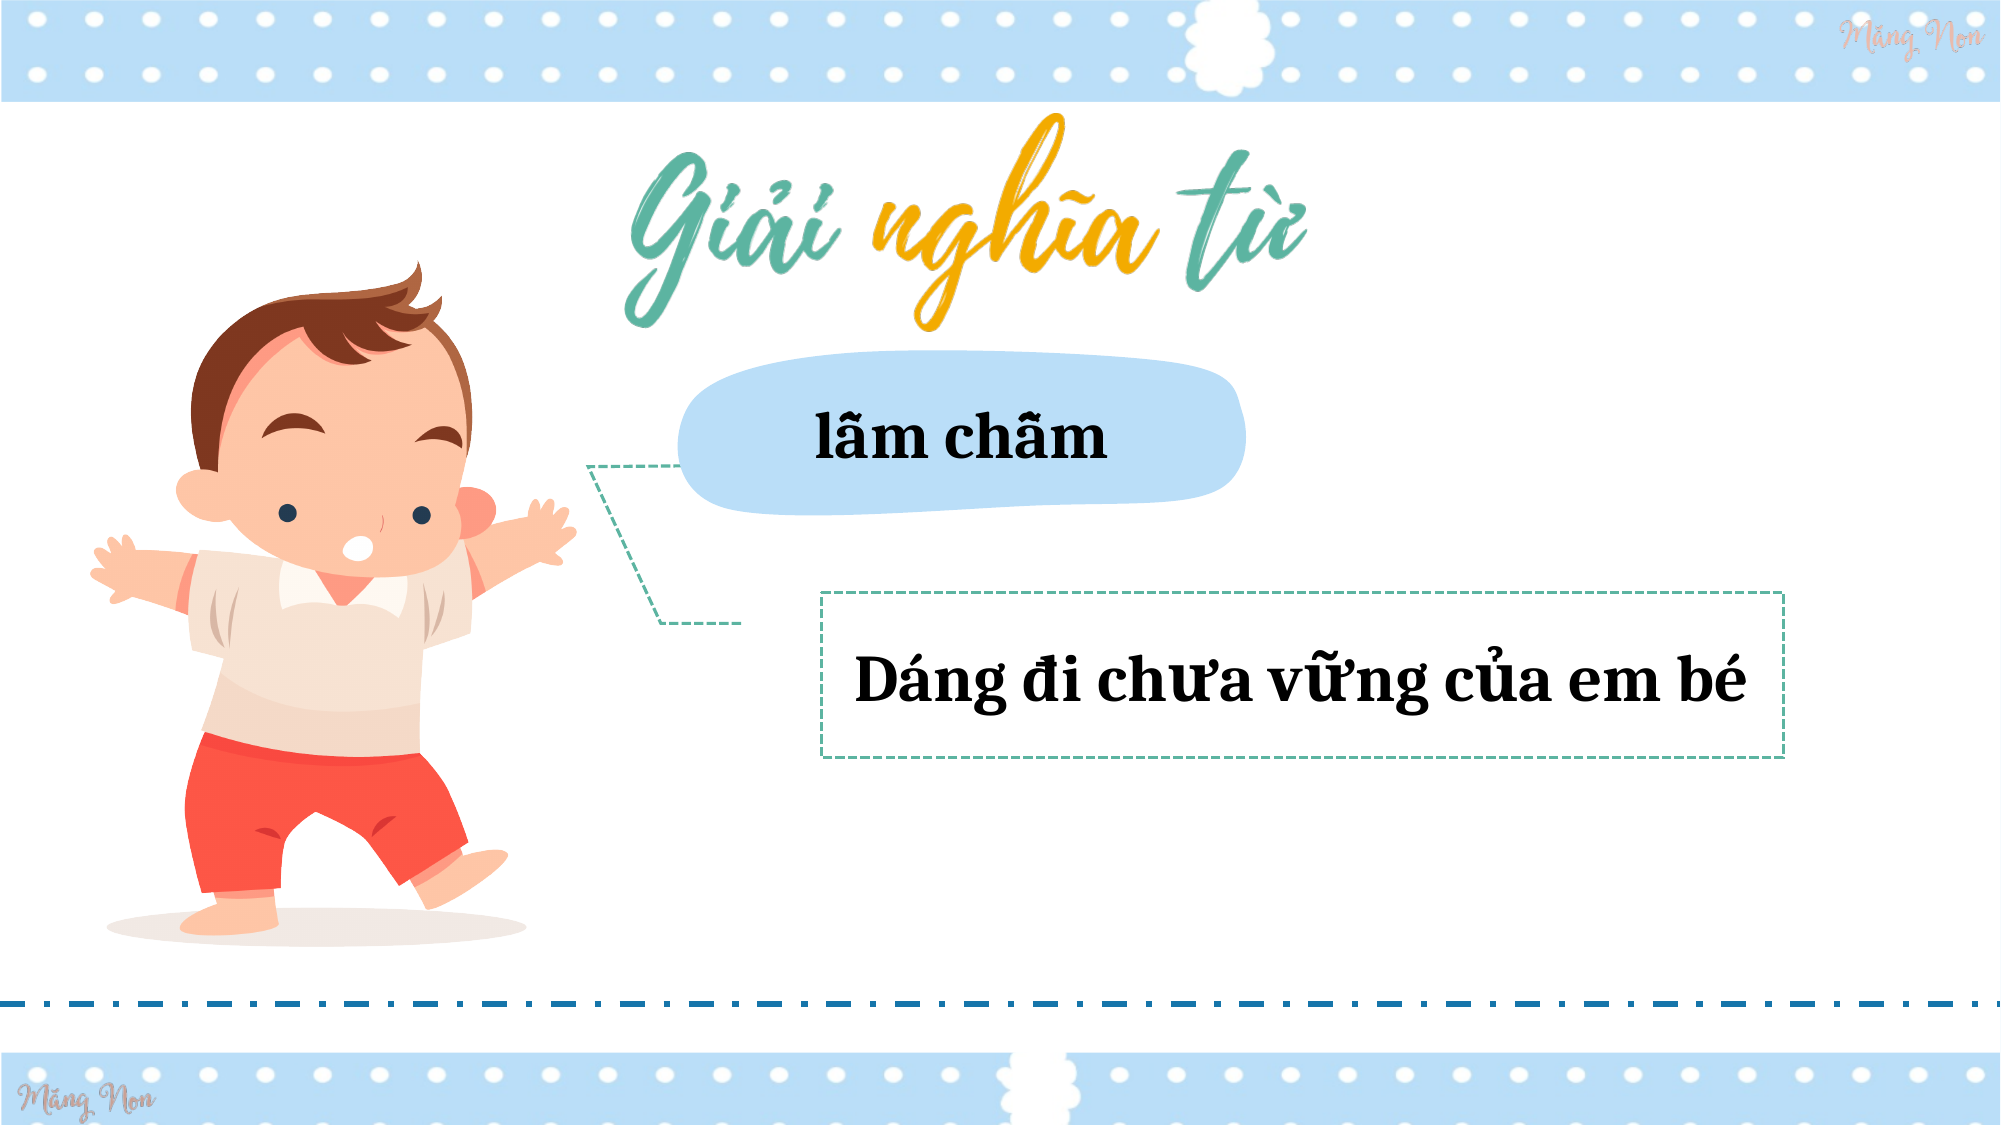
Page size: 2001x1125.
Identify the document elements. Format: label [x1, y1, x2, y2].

text_box [677, 414, 1247, 516]
picture [3, 1, 2001, 1125]
text_box [821, 592, 1784, 758]
